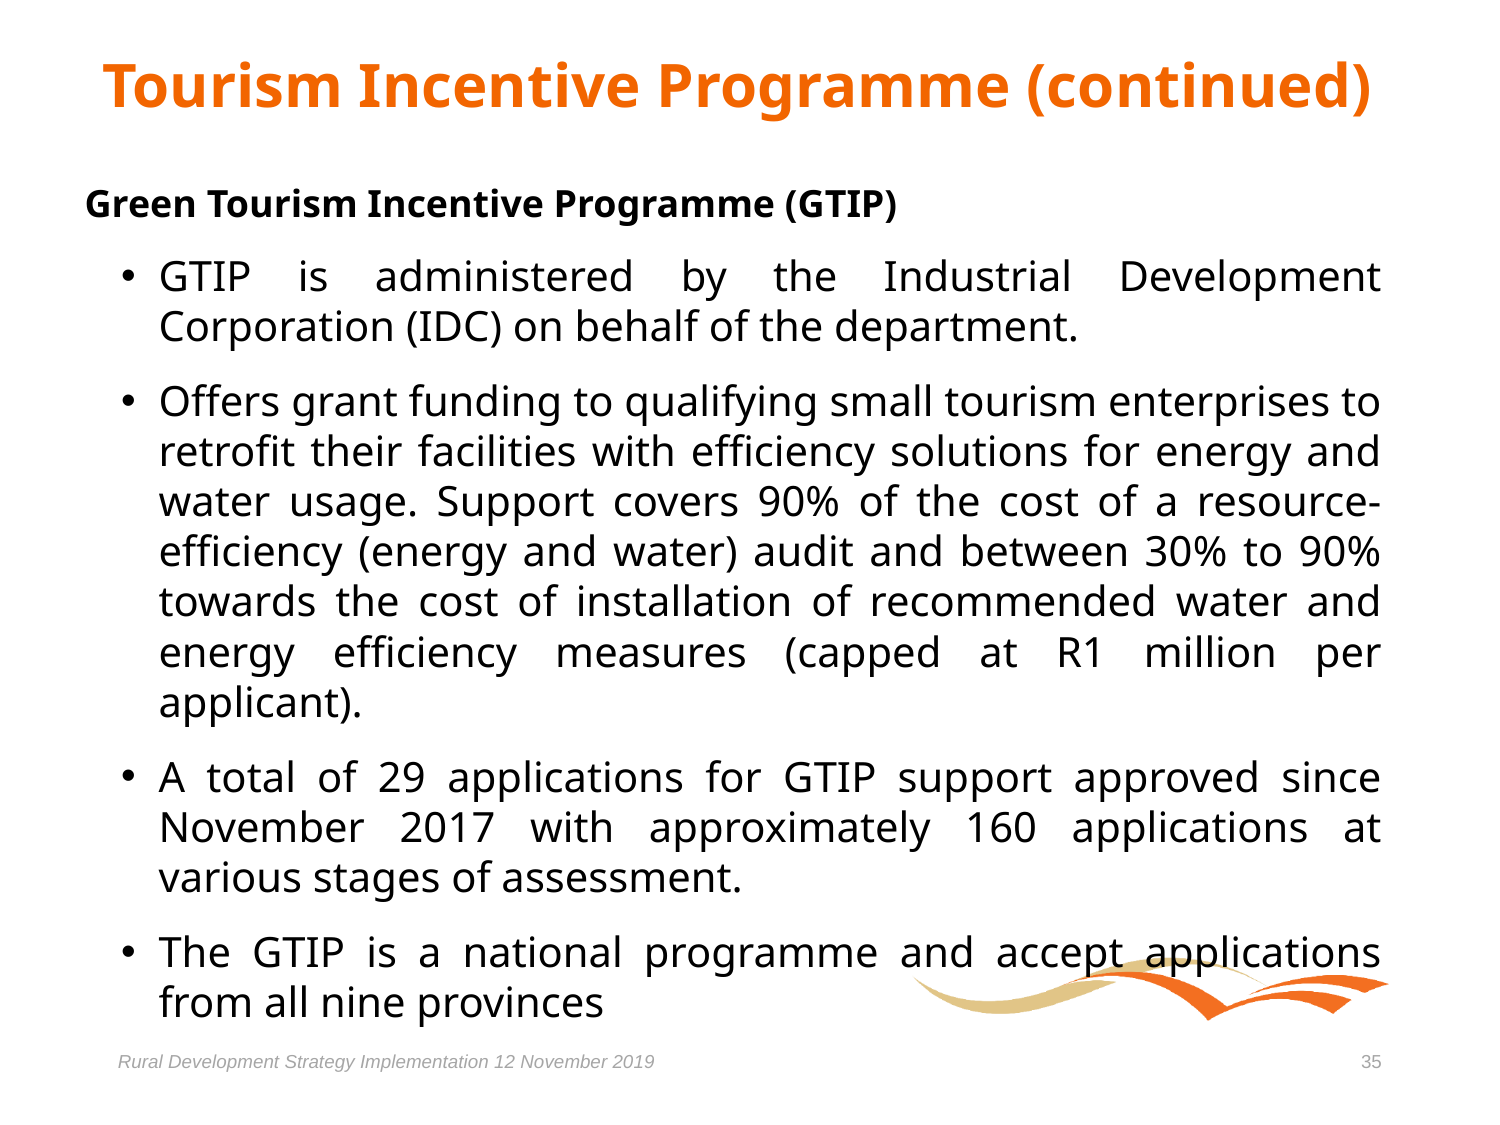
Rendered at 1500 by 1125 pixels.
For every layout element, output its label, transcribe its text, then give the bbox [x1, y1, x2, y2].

slide_number 35 [1216, 1042, 1397, 1103]
title Tourism Incentive Programme (continued) [87, 22, 1431, 155]
list Green Tourism Incentive Programme (GTIP) GTIP is administered by the Industrial Development Corporation (IDC) on behalf of the department. Offers grant funding to qualifying small tourism enterprises to retrofit their facilities with efficiency solutions for energy and water usage. Support covers 90% of the cost of a resource-efficiency (energy and water) audit and between 30% to 90% towards the cost of installation of recommended water and energy efficiency measures (capped at R1 million per applicant). A total of 29 applications for GTIP support approved since November 2017 with approximately 160 applications at various stages of assessment. The GTIP is a national programme and accept applications from all nine provinces [69, 172, 1397, 1043]
footer Rural Development Strategy Implementation 12 November 2019 [103, 1042, 1183, 1103]
